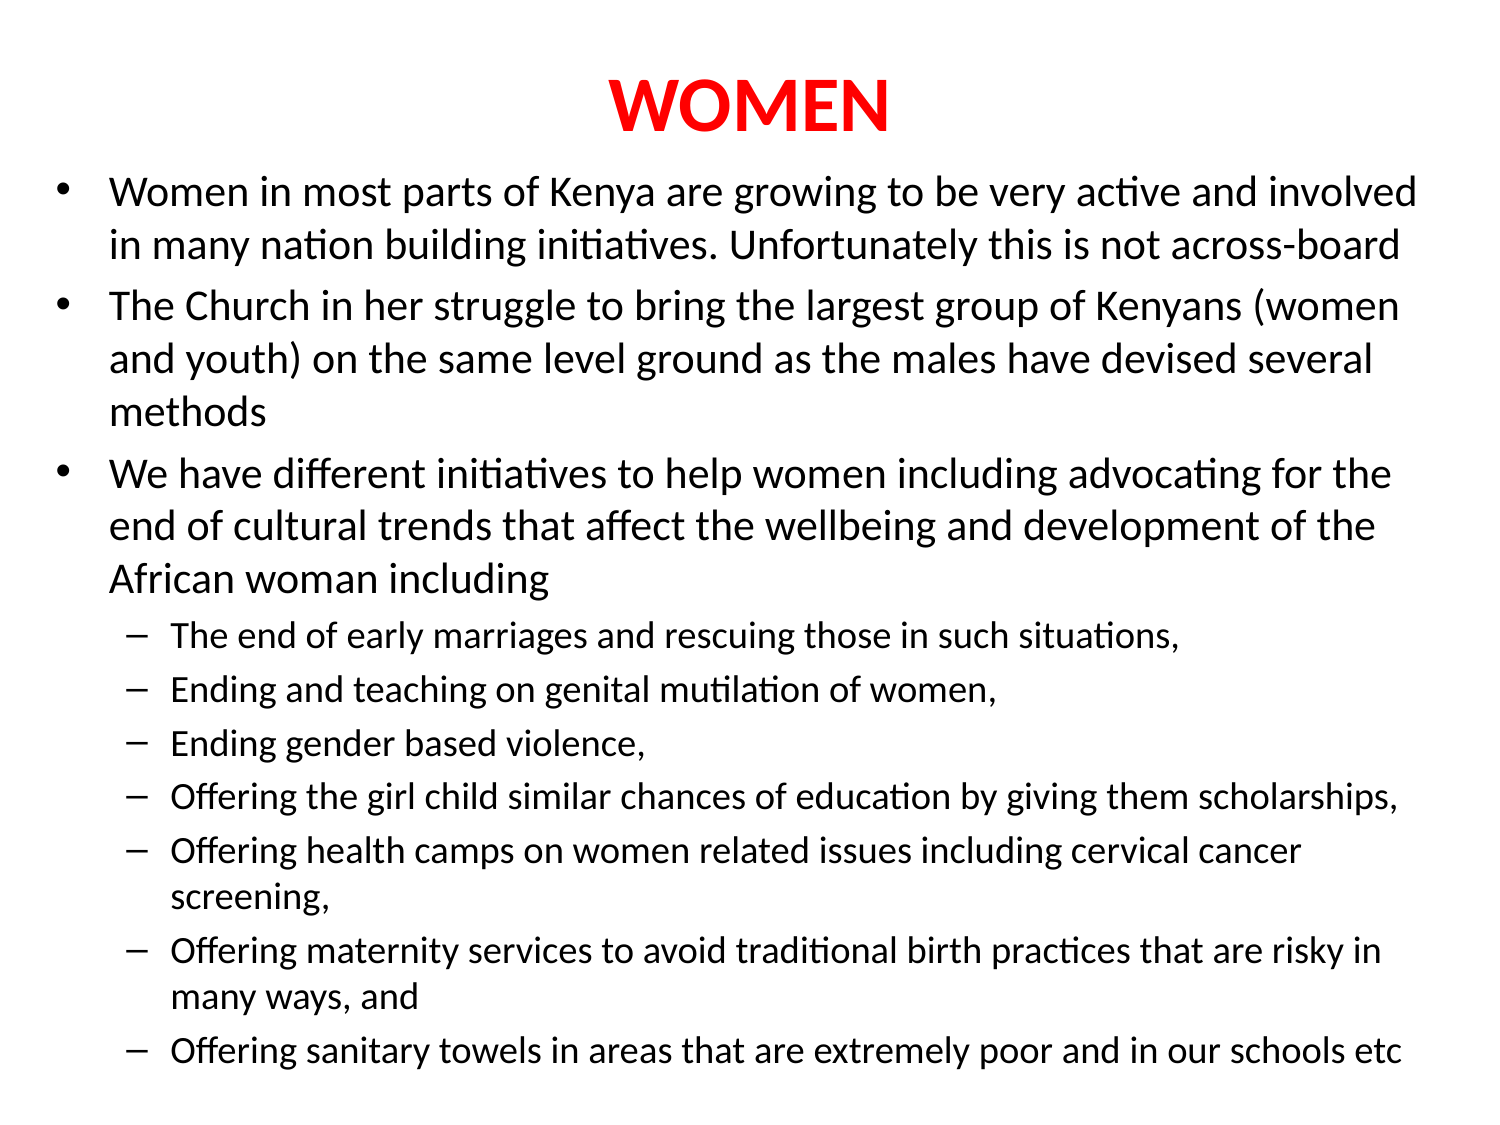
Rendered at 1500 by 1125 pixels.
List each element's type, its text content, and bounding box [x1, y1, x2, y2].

title WOMEN [75, 45, 1425, 155]
list Women in most parts of Kenya are growing to be very active and involved in many nation building initiatives. Unfortunately this is not across-board The Church in her struggle to bring the largest group of Kenyans (women and youth) on the same level ground as the males have devised several methods We have different initiatives to help women including advocating for the end of cultural trends that affect the wellbeing and development of the African woman including The end of early marriages and rescuing those in such situations, Ending and teaching on genital mutilation of women, Ending gender based violence, Offering the girl child similar chances of education by giving them scholarships, Offering health camps on women related issues including cervical cancer screening, Offering maternity services to avoid traditional birth practices that are risky in many ways, and Offering sanitary towels in areas that are extremely poor and in our schools etc [40, 155, 1456, 1125]
